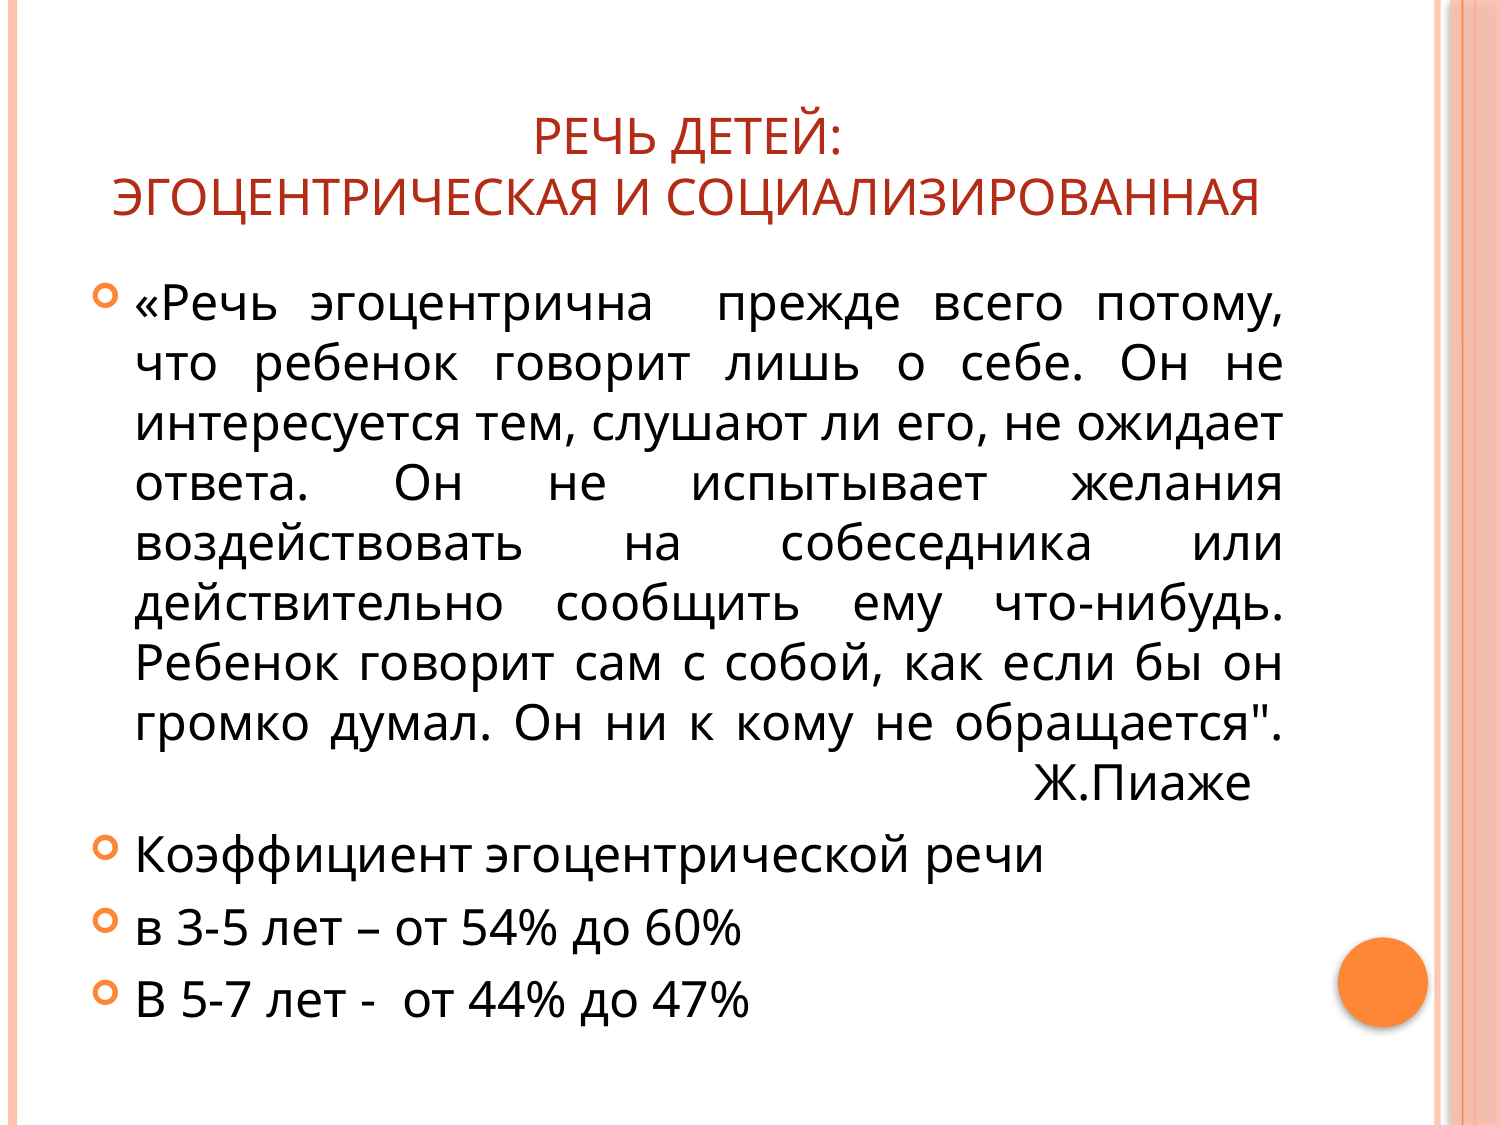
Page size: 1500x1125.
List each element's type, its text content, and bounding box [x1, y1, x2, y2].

list «Речь эгоцентрична прежде всего потому, что ребенок говорит лишь о себе. Он не интересуется тем, слушают ли его, не ожидает ответа. Он не испытывает желания воздействовать на собеседника или действительно сообщить ему что-нибудь. Ребенок говорит сам с собой, как если бы он громко думал. Он ни к кому не обращается". Ж.Пиаже Коэффициент эгоцентрической речи в 3-5 лет – от 54% до 60% В 5-7 лет - от 44% до 47% [75, 262, 1300, 1062]
title Речь детей: эгоцентрическая и социализированная [75, 45, 1300, 233]
